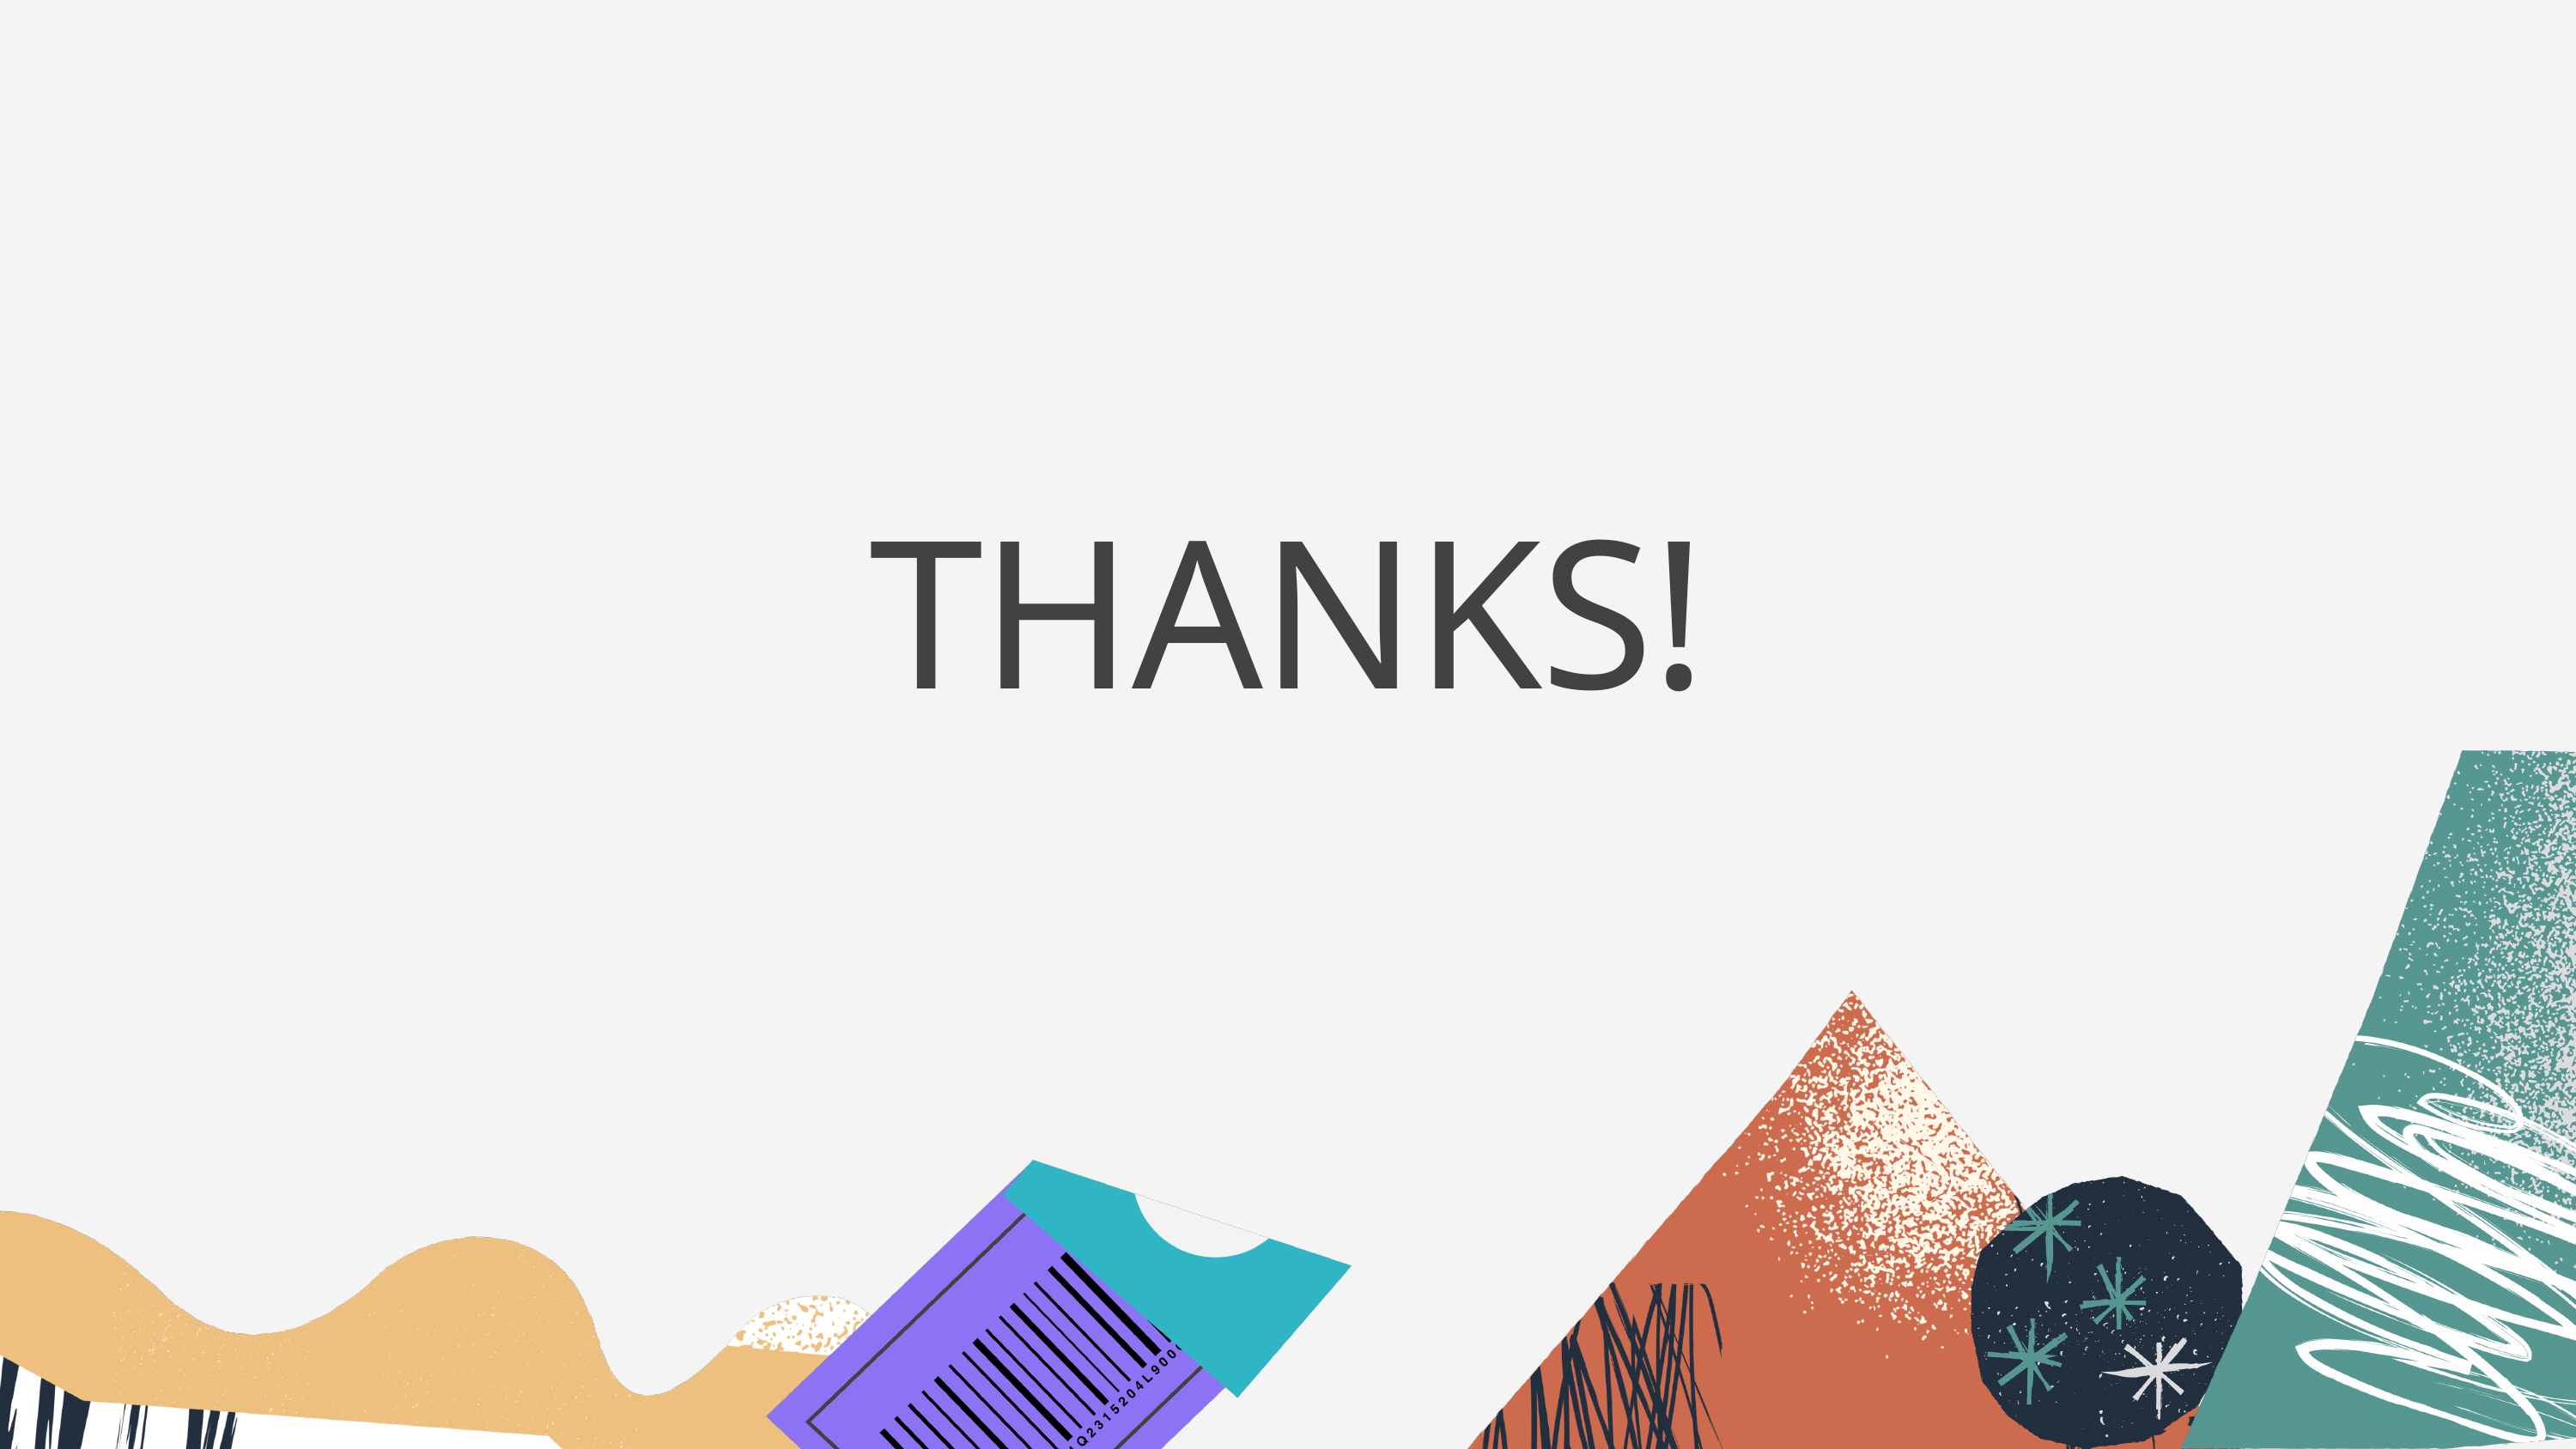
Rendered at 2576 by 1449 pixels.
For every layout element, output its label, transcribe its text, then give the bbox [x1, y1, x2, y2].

picture [1388, 749, 2576, 1449]
picture [0, 865, 1352, 1449]
text_box THANKS! [349, 609, 2227, 731]
